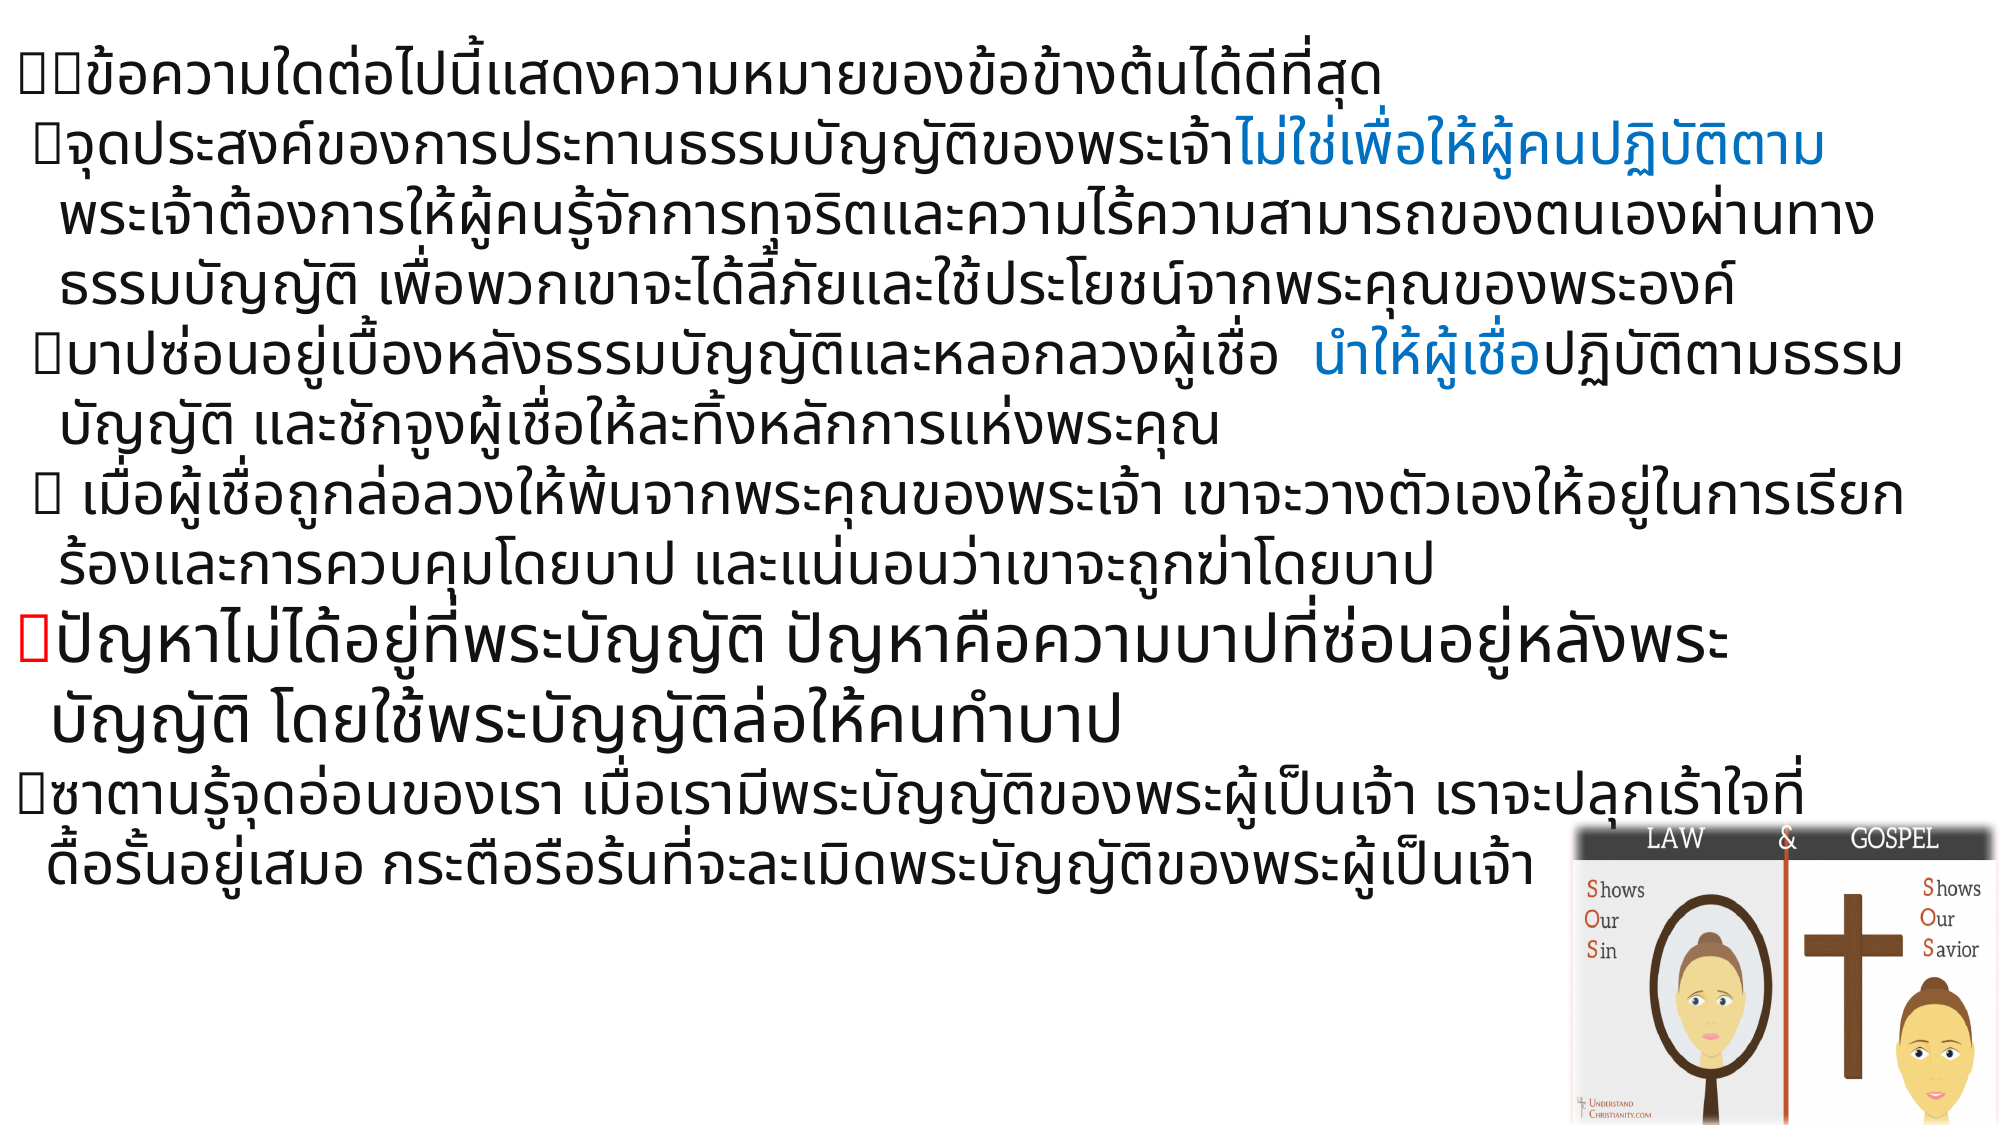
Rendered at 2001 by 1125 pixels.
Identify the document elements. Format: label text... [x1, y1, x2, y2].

text_box ข้อความใดต่อไปนี้แสดงความหมายของข้อข้างต้นได้ดีที่สุด จุดประสงค์ของการประทานธรรมบัญญัติของพระเจ้าไม่ใช่เพื่อให้ผู้คนปฏิบัติตาม พระเจ้าต้องการให้ผู้คนรู้จักการทุจริตและความไร้ความสามารถของตนเองผ่านทางธรรมบัญญัติ เพื่อพวกเขาจะได้ลี้ภัยและใช้ประโยชน์จากพระคุณของพระองค์ บาปซ่อนอยู่เบื้องหลังธรรมบัญญัติและหลอกลวงผู้เชื่อ นำให้ผู้เชื่อปฏิบัติตามธรรมบัญญัติ และชักจูงผู้เชื่อให้ละทิ้งหลักการแห่งพระคุณ  เมื่อผู้เชื่อถูกล่อลวงให้พ้นจากพระคุณของพระเจ้า เขาจะวางตัวเองให้อยู่ในการเรียกร้องและการควบคุมโดยบาป และแน่นอนว่าเขาจะถูกฆ่าโดยบาป ปัญหาไม่ได้อยู่ที่พระบัญญัติ ปัญหาคือความบาปที่ซ่อนอยู่หลังพระ บัญญัติ โดยใช้พระบัญญัติล่อให้คนทำบาป ซาตานรู้จุดอ่อนของเรา เมื่อเรามีพระบัญญัติของพระผู้เป็นเจ้า เราจะปลุกเร้าใจที่ ดื้อรั้นอยู่เสมอ กระตือรือร้นที่จะละเมิดพระบัญญัติของพระผู้เป็นเจ้า [0, 28, 1942, 904]
picture [1567, 818, 2000, 1125]
